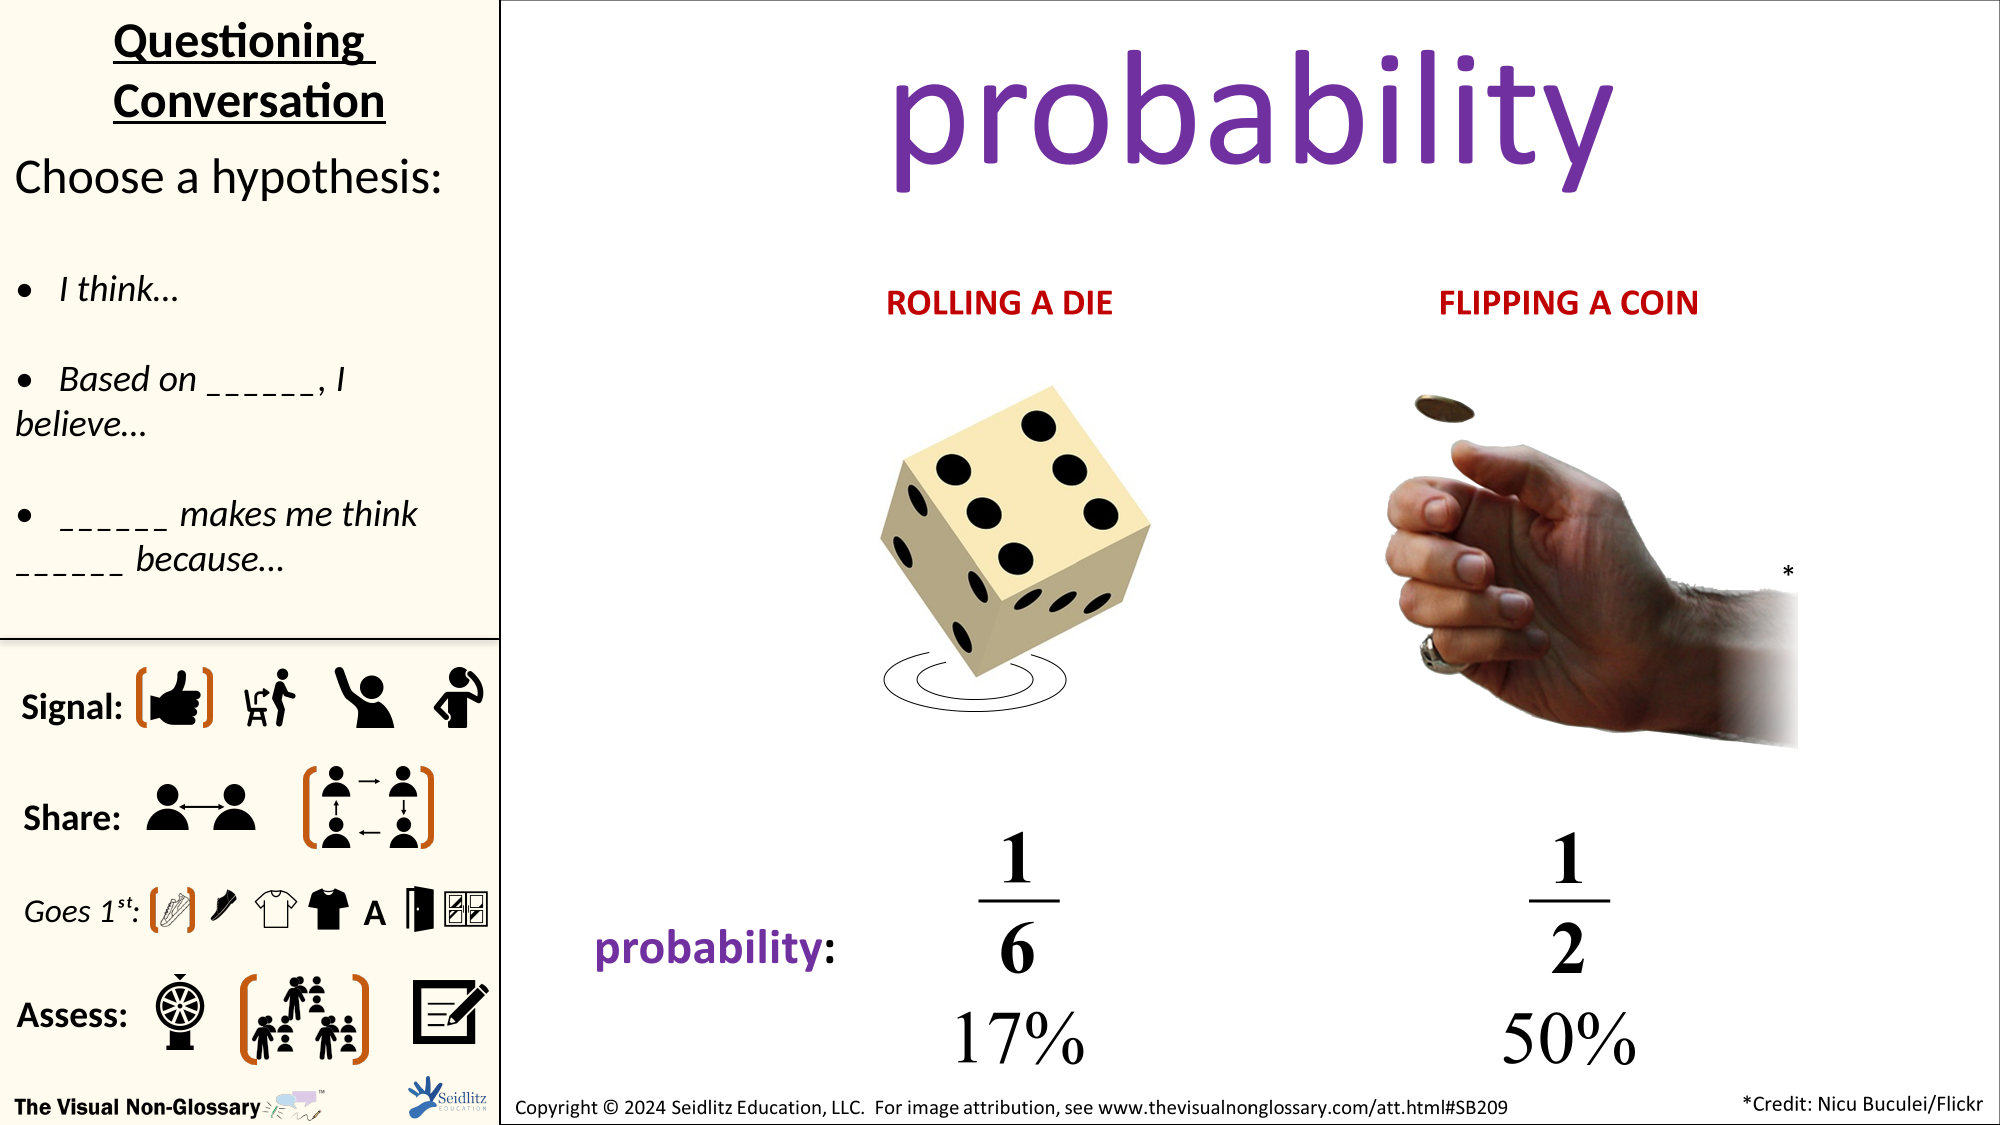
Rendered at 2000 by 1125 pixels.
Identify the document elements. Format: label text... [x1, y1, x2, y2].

picture [253, 886, 299, 932]
picture [413, 974, 490, 1051]
picture [239, 974, 370, 1066]
picture [145, 784, 257, 830]
picture [202, 886, 241, 925]
picture [0, 1084, 328, 1125]
text_box Choose a hypothesis: [0, 135, 494, 211]
picture [239, 667, 301, 728]
picture [428, 667, 490, 728]
picture [142, 974, 218, 1051]
picture [397, 886, 490, 932]
text_box • I think… • Based on ______, I believe… • ______ makes me think ______ because… [0, 211, 494, 587]
picture [499, 0, 2000, 1125]
picture [403, 1073, 495, 1125]
text_box Questioning Conversation [98, 0, 401, 135]
picture [302, 766, 434, 850]
picture [334, 667, 395, 728]
picture [136, 667, 214, 728]
text_box Goes 1ˢᵗ: [9, 881, 156, 937]
picture [305, 886, 352, 932]
text_box Share: [8, 785, 137, 846]
text_box Assess: [1, 982, 137, 1043]
text_box A [348, 880, 402, 941]
text_box Signal: [6, 674, 136, 735]
picture [149, 886, 196, 934]
